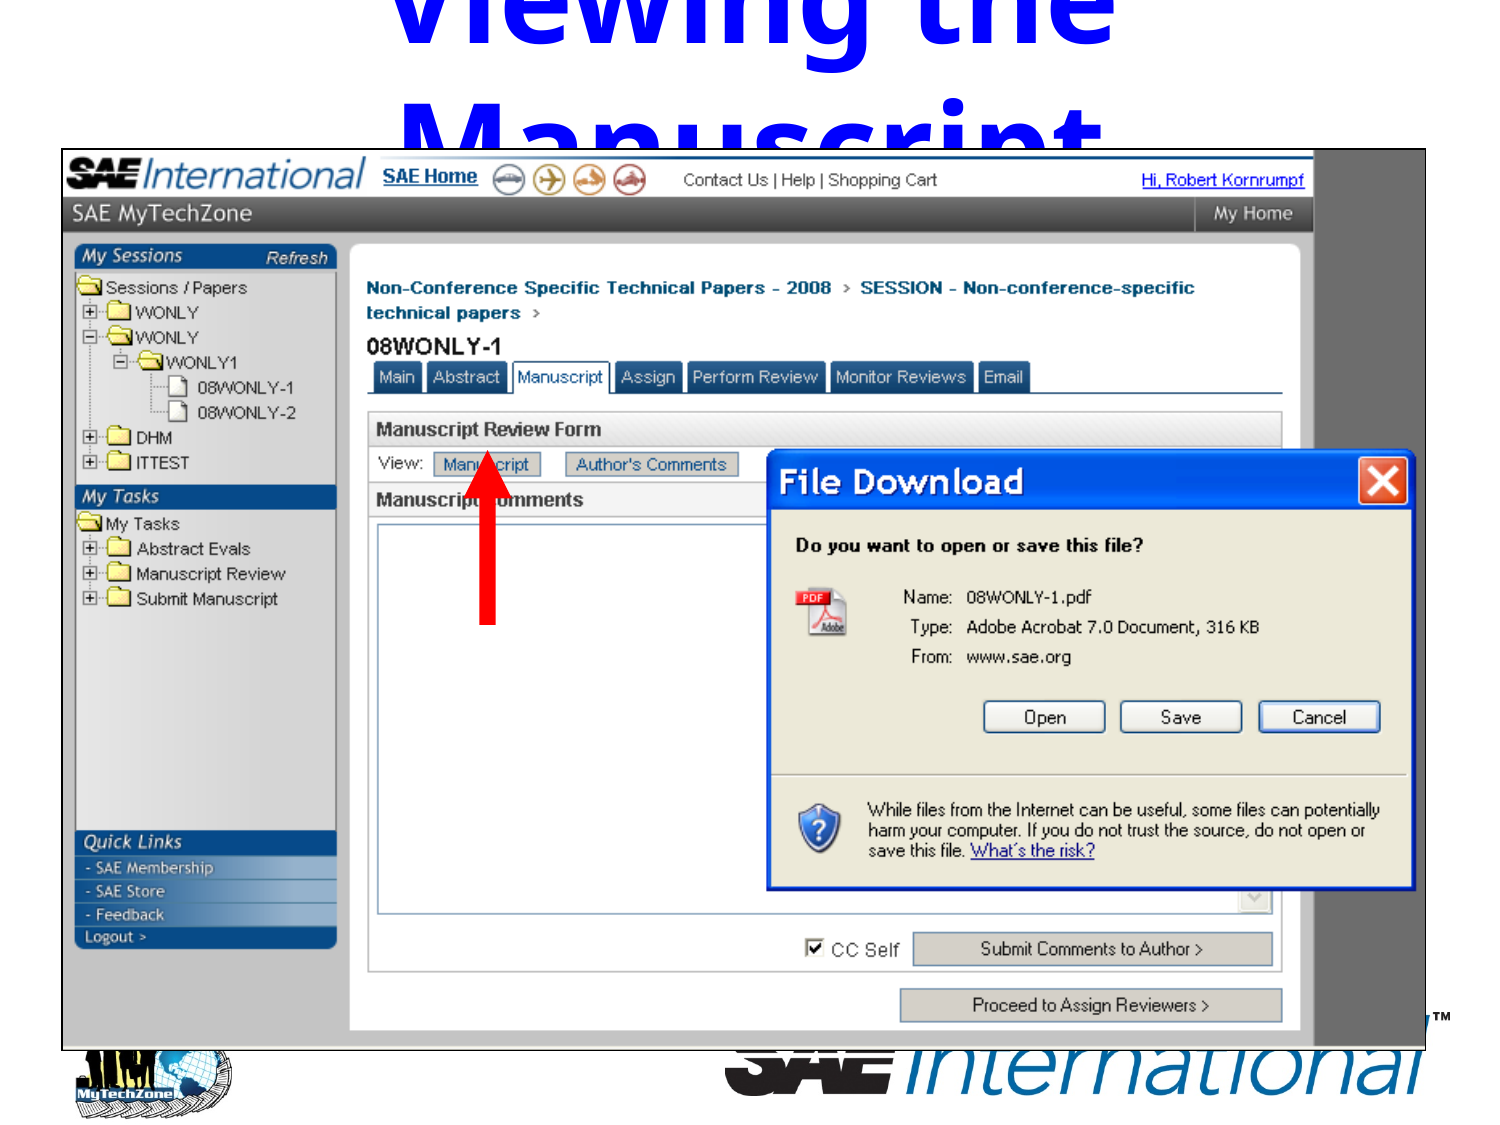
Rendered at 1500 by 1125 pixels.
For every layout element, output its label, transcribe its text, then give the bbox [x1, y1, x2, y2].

title Viewing the Manuscript [0, 12, 1500, 126]
picture [62, 149, 1450, 1125]
